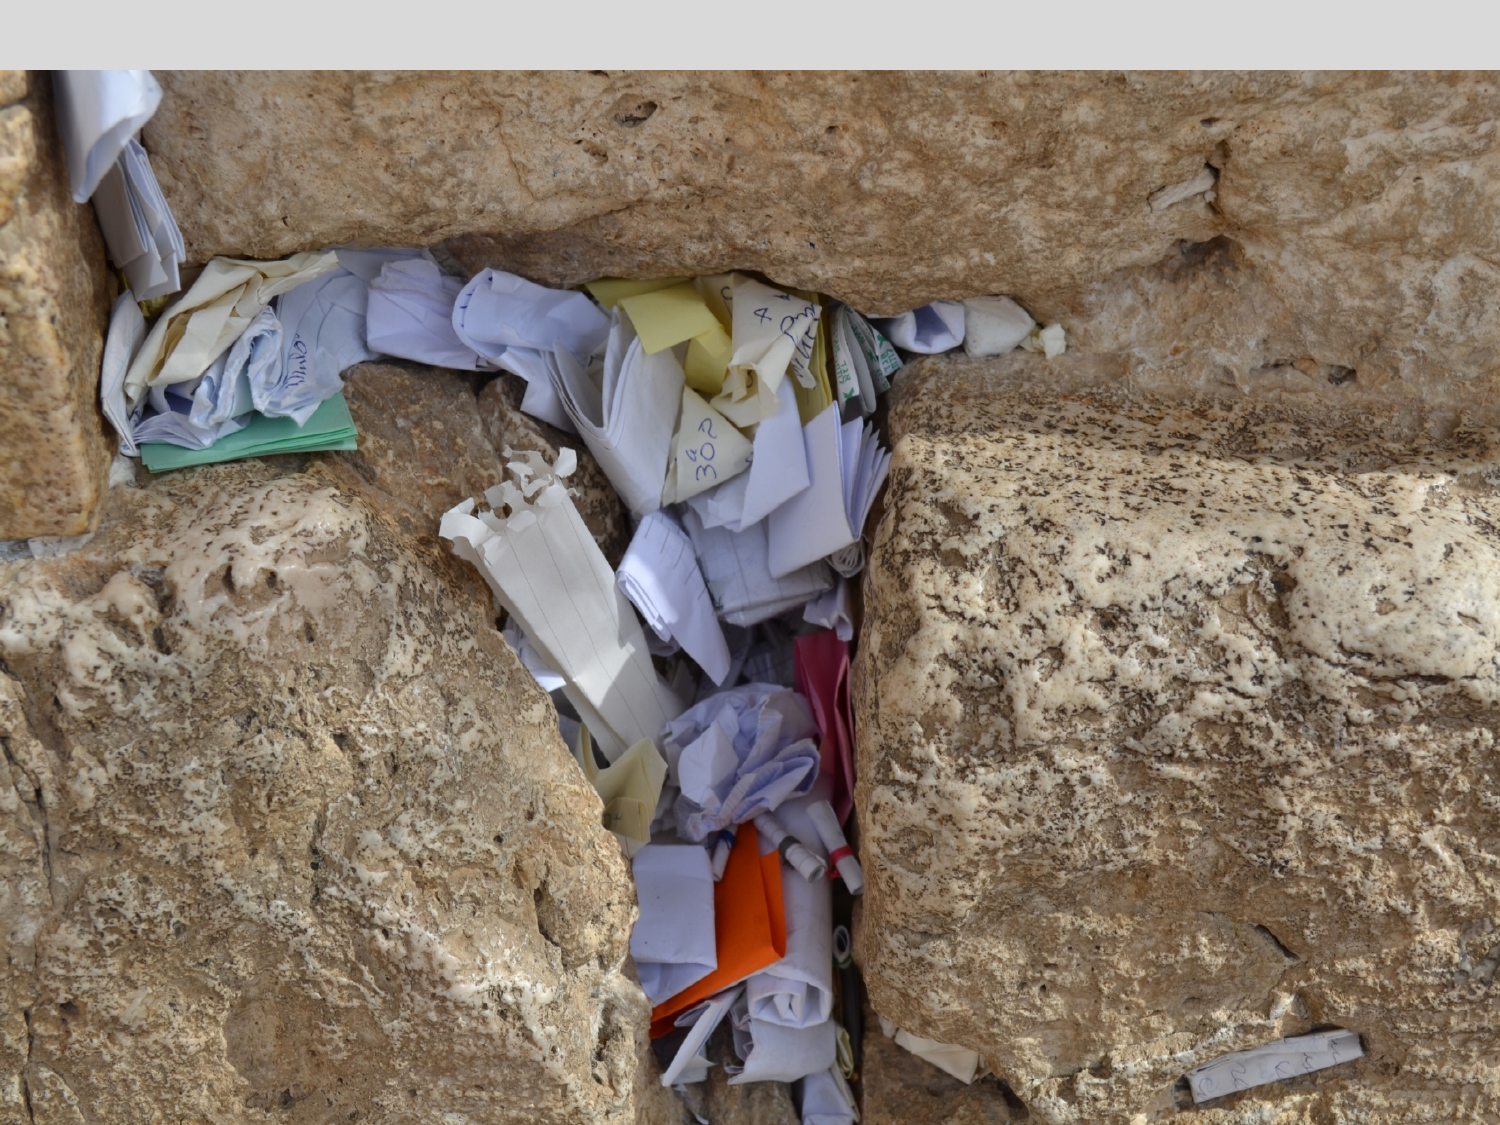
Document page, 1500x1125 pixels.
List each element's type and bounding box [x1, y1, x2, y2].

picture [0, 70, 1500, 1125]
text_box [0, 0, 1500, 70]
